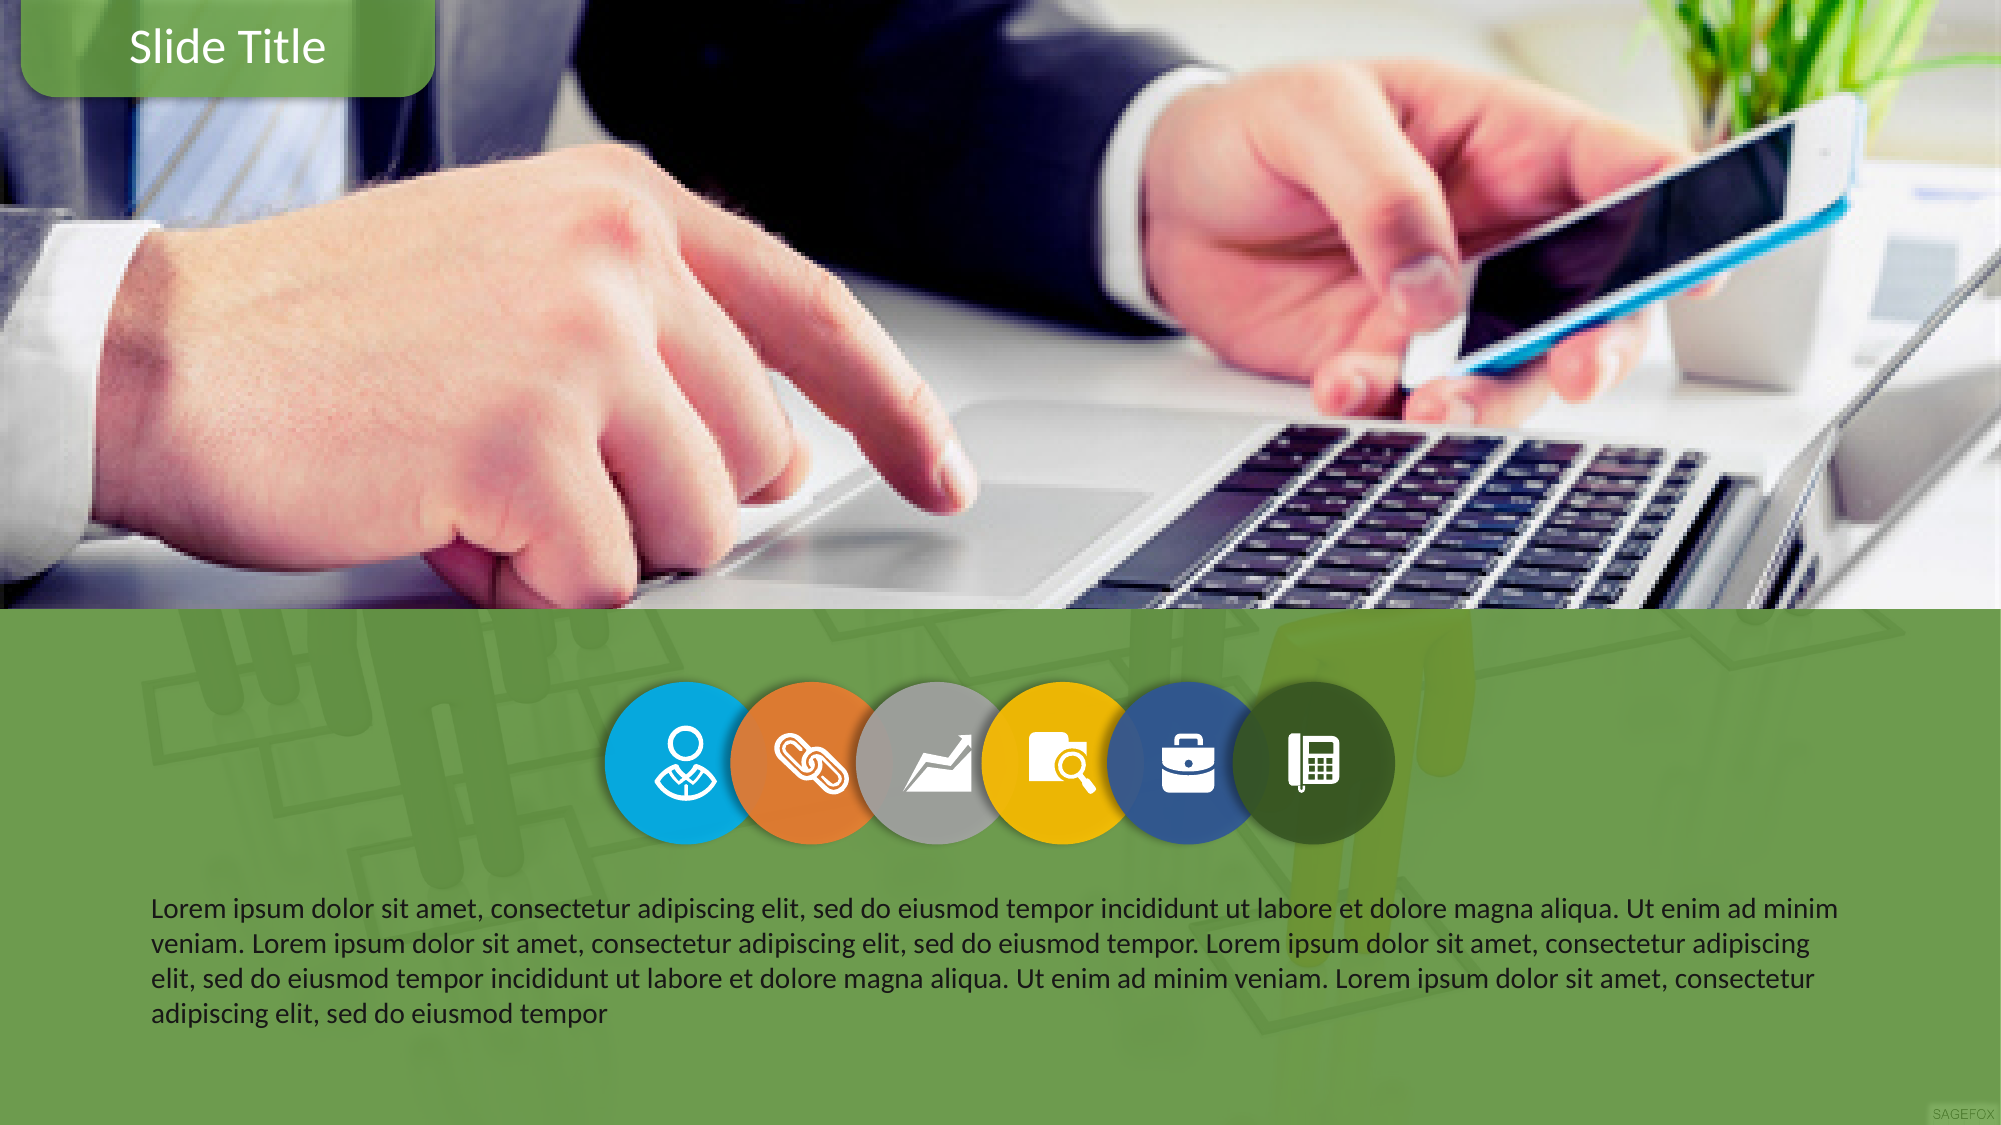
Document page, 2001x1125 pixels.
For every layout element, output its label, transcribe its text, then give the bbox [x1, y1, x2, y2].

text_box [774, 733, 849, 795]
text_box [1029, 732, 1097, 795]
text_box [1107, 681, 1244, 845]
text_box Lorem ipsum dolor sit amet, consectetur adipiscing elit, sed do eiusmod tempor incididunt ut labore et dolore magna aliqua. Ut enim ad minim veniam. Lorem ipsum dolor sit amet, consectetur adipiscing elit, sed do eiusmod tempor. Lorem ipsum dolor sit amet, consectetur adipiscing elit, sed do eiusmod tempor incididunt ut labore et dolore magna aliqua. Ut enim ad minim veniam. Lorem ipsum dolor sit amet, consectetur adipiscing elit, sed do eiusmod tempor [151, 889, 1849, 1065]
text_box [855, 681, 993, 845]
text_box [902, 734, 972, 792]
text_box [20, 0, 436, 98]
picture [0, 0, 2001, 609]
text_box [1162, 733, 1215, 793]
text_box [730, 681, 867, 845]
text_box [1232, 681, 1396, 845]
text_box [654, 725, 718, 801]
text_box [1288, 733, 1340, 793]
text_box [981, 681, 1118, 845]
text_box [604, 681, 742, 845]
